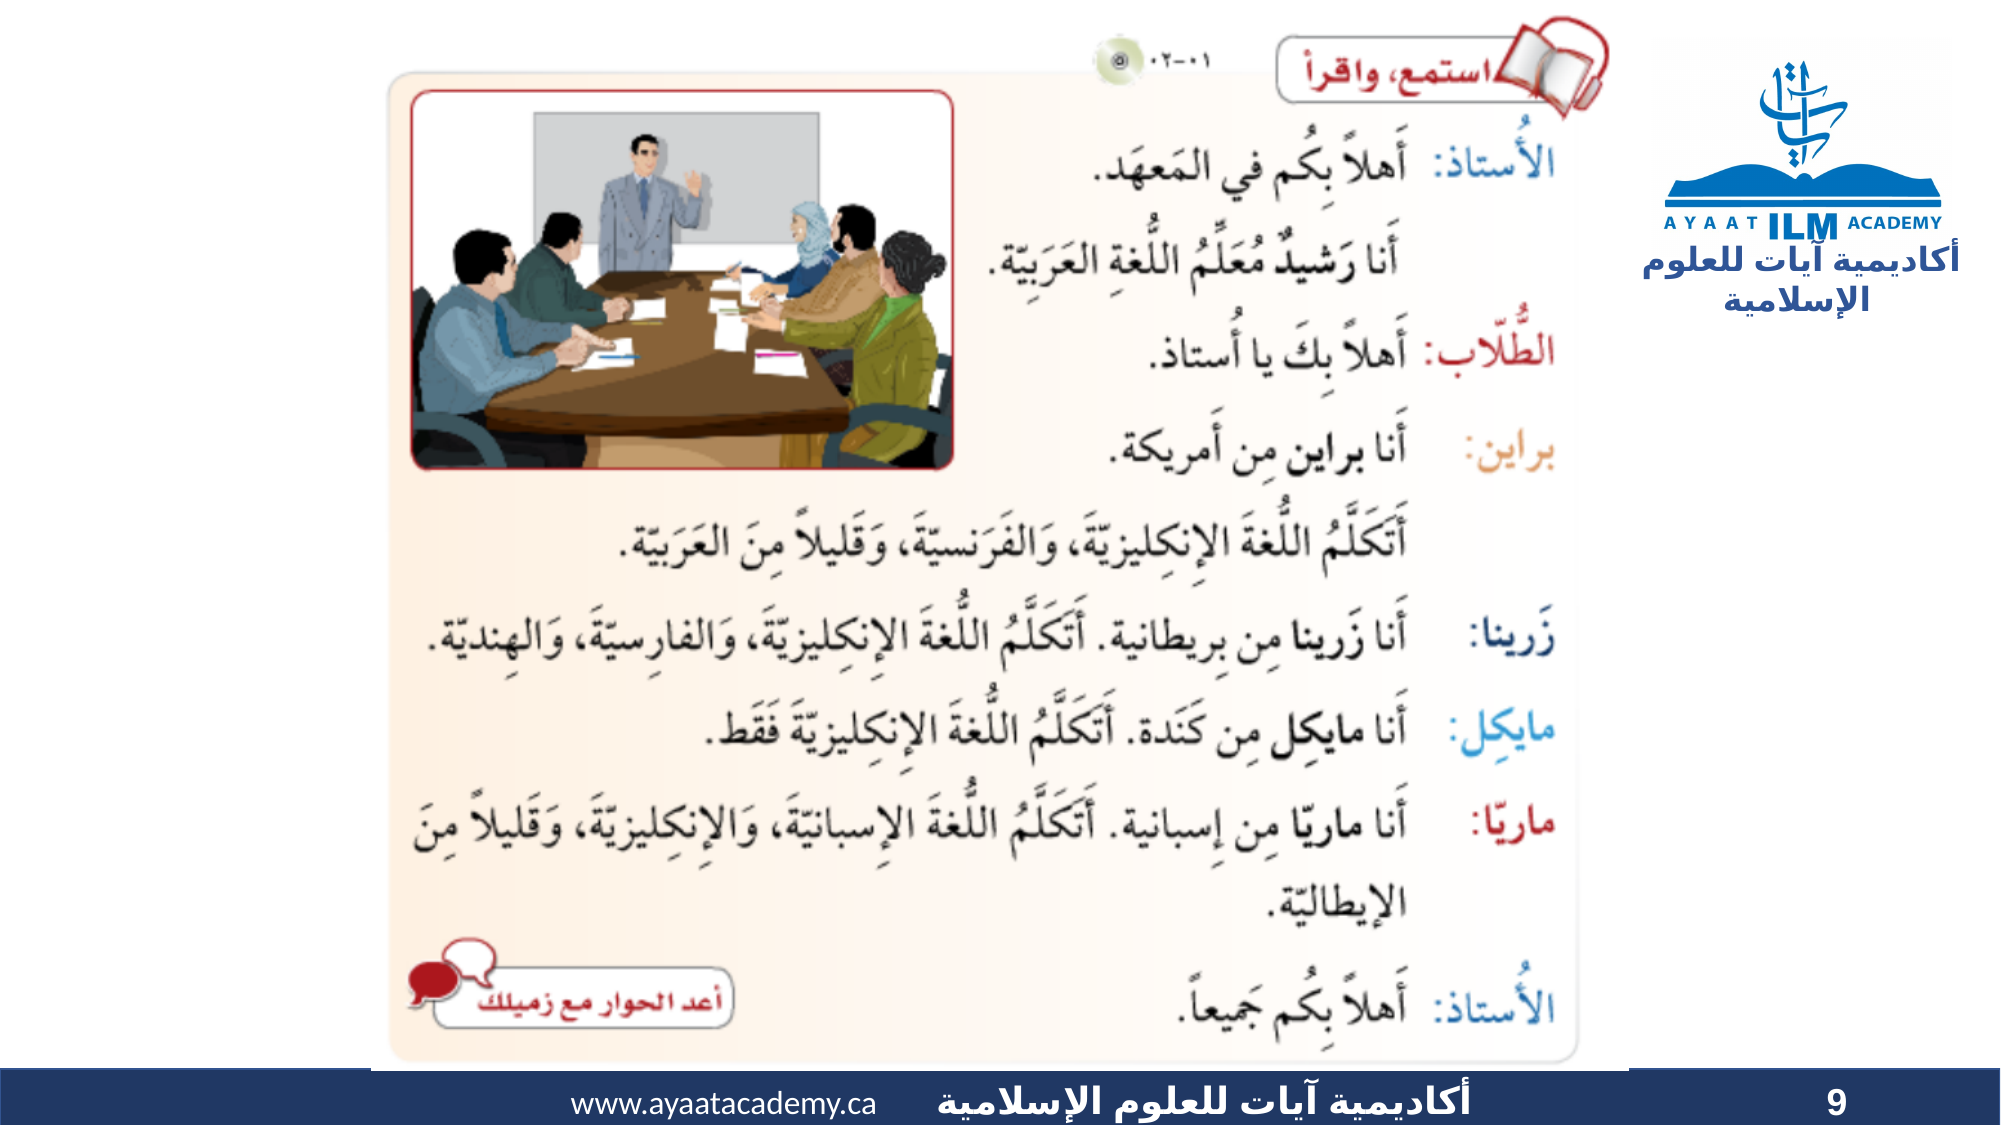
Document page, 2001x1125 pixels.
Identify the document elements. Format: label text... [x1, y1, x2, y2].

picture [1651, 37, 1952, 257]
slide_number 9 [1412, 1070, 1863, 1125]
picture [371, 0, 1629, 1071]
